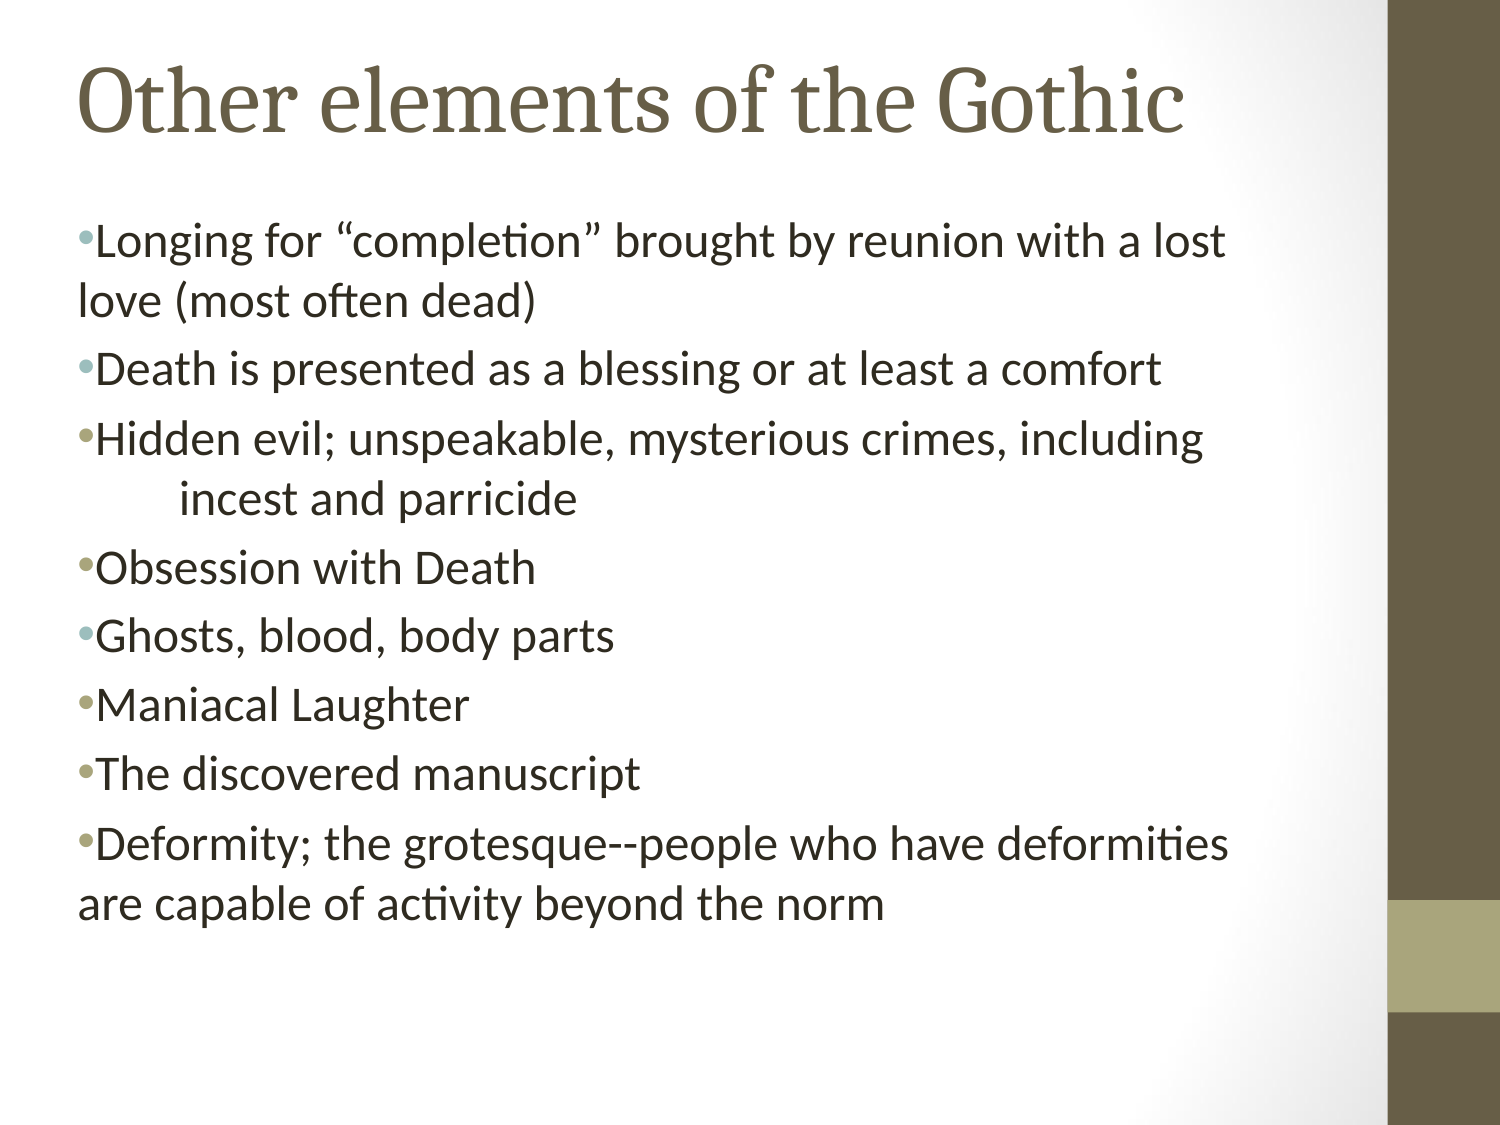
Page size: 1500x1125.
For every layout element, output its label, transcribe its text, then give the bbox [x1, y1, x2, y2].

list Longing for “completion” brought by reunion with a lost love (most often dead) Death is presented as a blessing or at least a comfort Hidden evil; unspeakable, mysterious crimes, including incest and parricide Obsession with Death Ghosts, blood, body parts Maniacal Laughter The discovered manuscript Deformity; the grotesque--people who have deformities are capable of activity beyond the norm [62, 200, 1275, 938]
picture [0, 0, 1387, 1125]
title Other elements of the Gothic [62, 0, 1338, 196]
